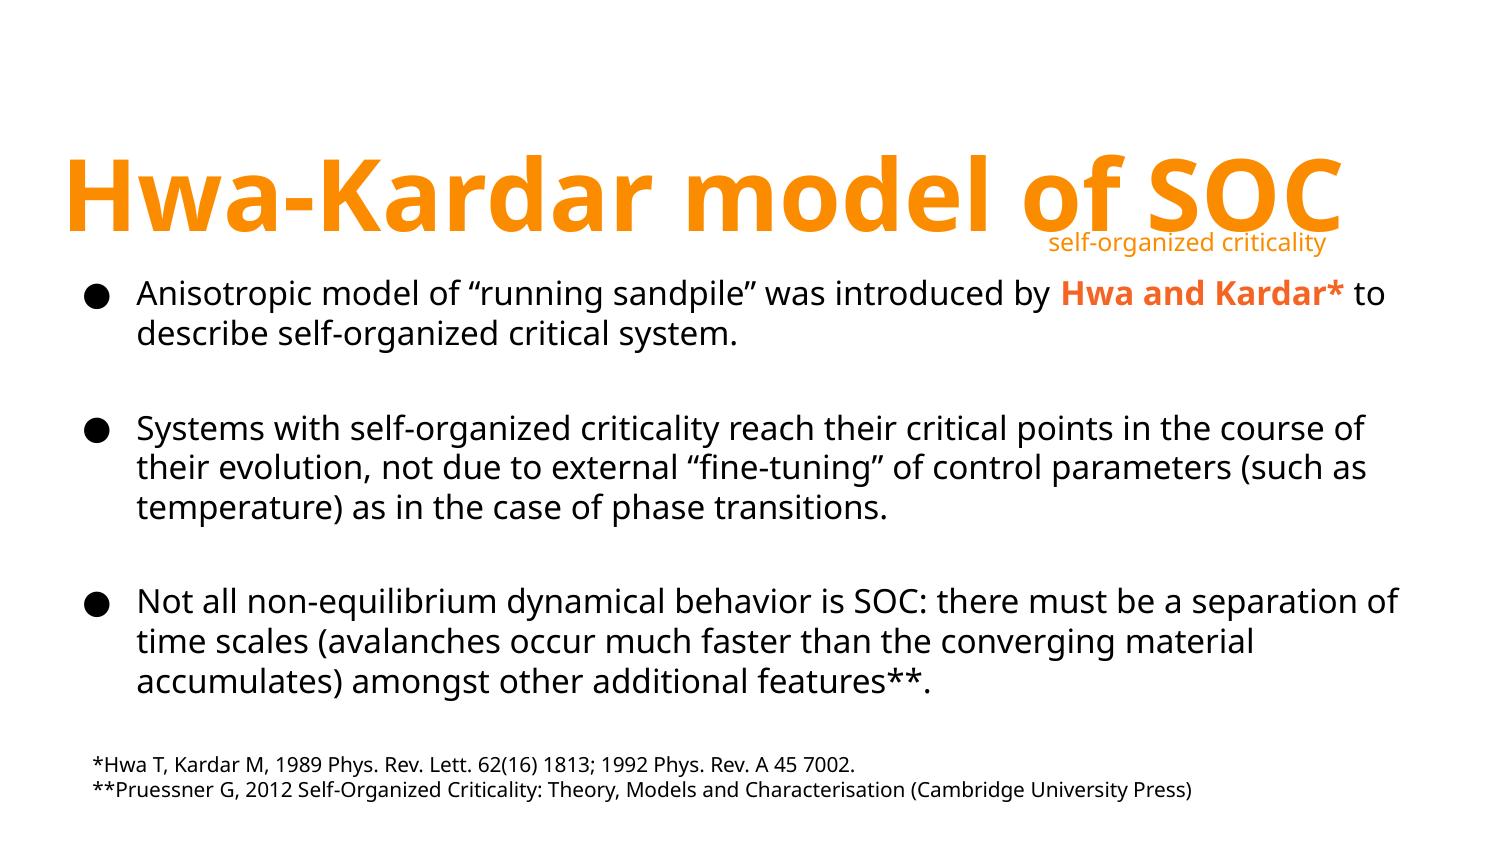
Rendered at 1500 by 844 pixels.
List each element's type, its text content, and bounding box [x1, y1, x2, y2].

text_box self-organized criticality [1033, 211, 1498, 271]
text_box [523, 342, 1448, 403]
title Hwa-Kardar model of SOC Anisotropic model of “running sandpile” was introduced by Hwa and Kardar* to describe self-organized critical system. Systems with self-organized criticality reach their critical points in the course of their evolution, not due to external “fine-tuning” of control parameters (such as temperature) as in the case of phase transitions. Not all non-equilibrium dynamical behavior is SOC: there must be a separation of time scales (avalanches occur much faster than the converging material accumulates) amongst other additional features**. [46, 116, 1459, 798]
text_box *Hwa T, Kardar M, 1989 Phys. Rev. Lett. 62(16) 1813; 1992 Phys. Rev. A 45 7002. **Pruessner G, 2012 Self-Organized Criticality: Theory, Models and Characterisation (Cambridge University Press) [77, 736, 1448, 817]
